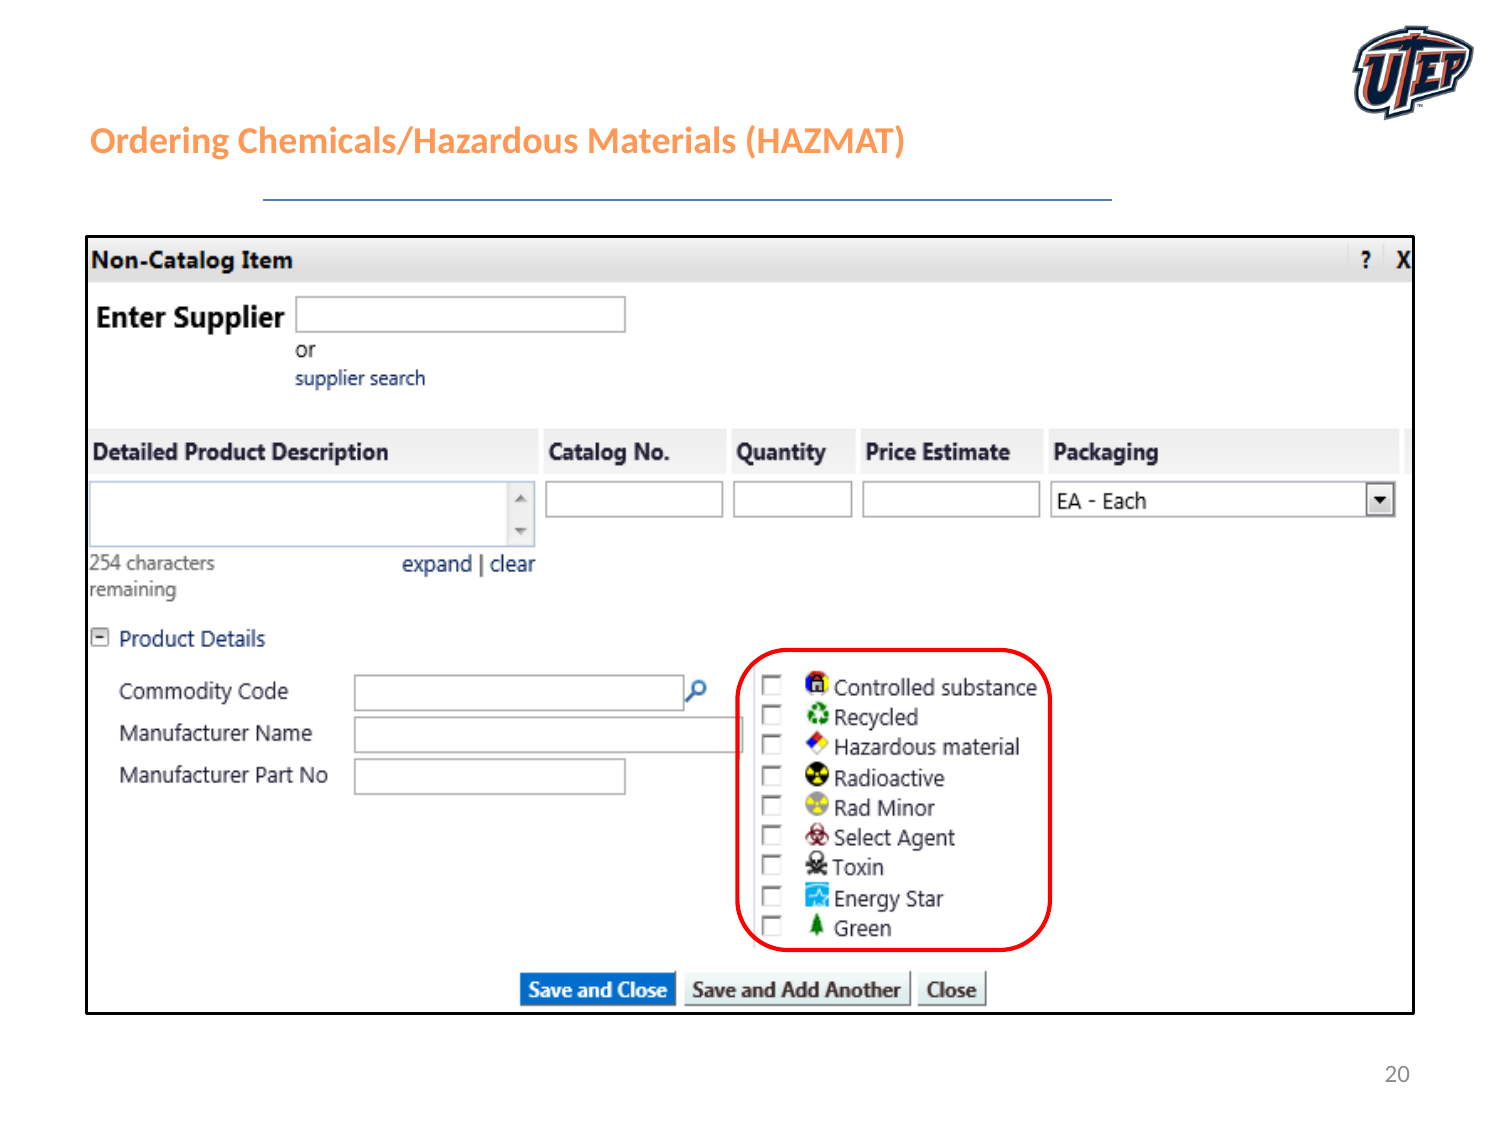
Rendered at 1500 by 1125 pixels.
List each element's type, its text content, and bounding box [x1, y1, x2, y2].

picture [1349, 24, 1476, 122]
title Ordering Chemicals/Hazardous Materials (HAZMAT) [75, 45, 1425, 233]
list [87, 237, 1413, 1013]
slide_number 20 [1074, 1042, 1425, 1103]
